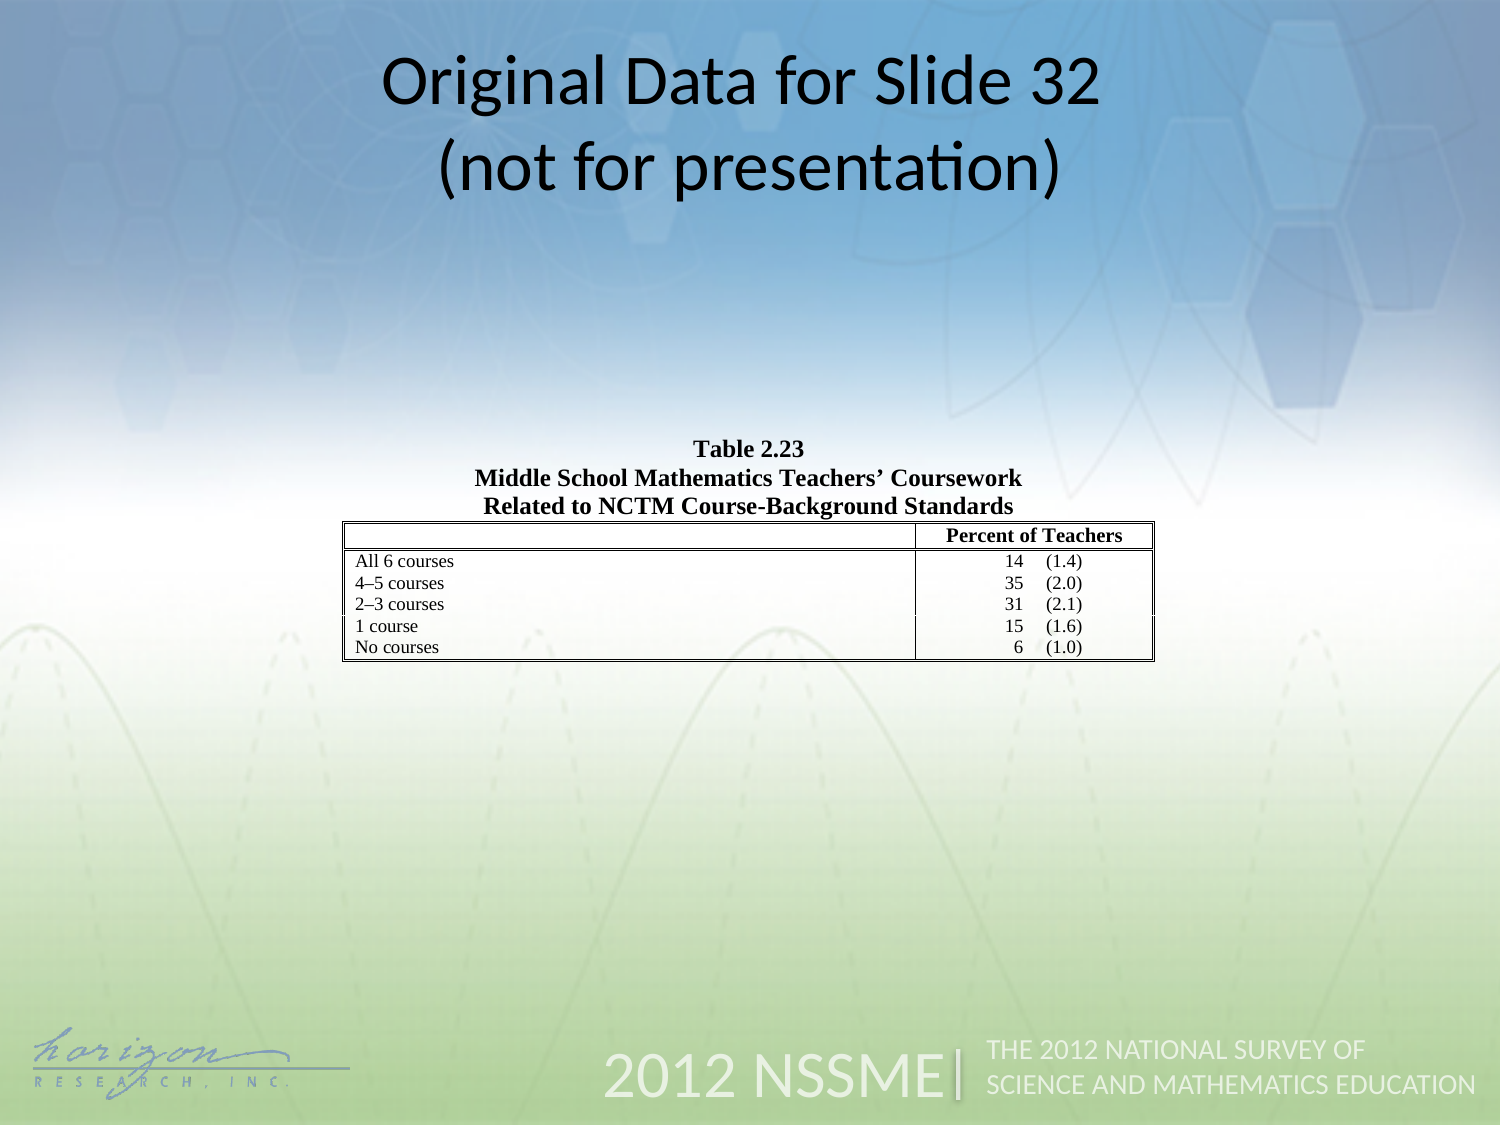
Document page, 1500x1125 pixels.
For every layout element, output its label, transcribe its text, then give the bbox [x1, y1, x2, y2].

text_box Original Data for Slide 32 (not for presentation) [74, 24, 1425, 213]
picture [0, 0, 1500, 1125]
